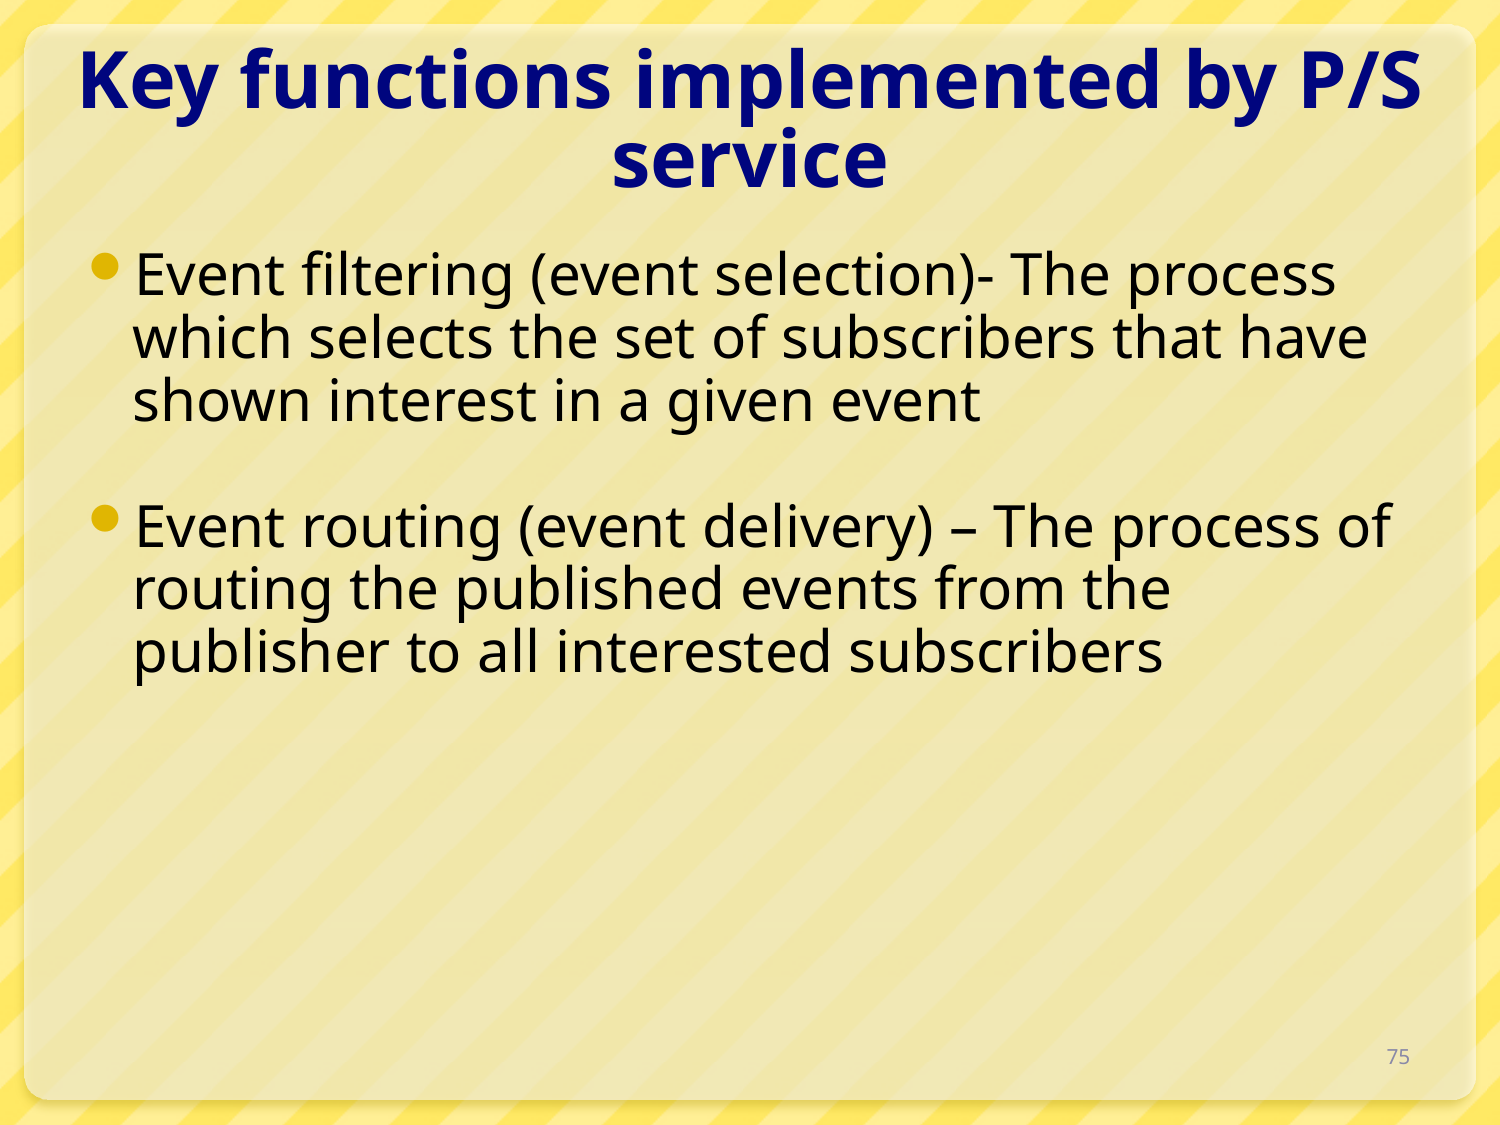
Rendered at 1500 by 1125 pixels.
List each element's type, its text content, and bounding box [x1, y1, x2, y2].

text_box [0, 0, 1500, 1125]
list Event filtering (event selection)- The process which selects the set of subscribers that have shown interest in a given event Event routing (event delivery) – The process of routing the published events from the publisher to all interested subscribers [50, 237, 1450, 1005]
text_box [40, 1101, 91, 1106]
title Key functions implemented by P/S service [50, 37, 1450, 213]
text_box [1417, 1097, 1465, 1106]
slide_number 75 [1074, 1019, 1425, 1080]
